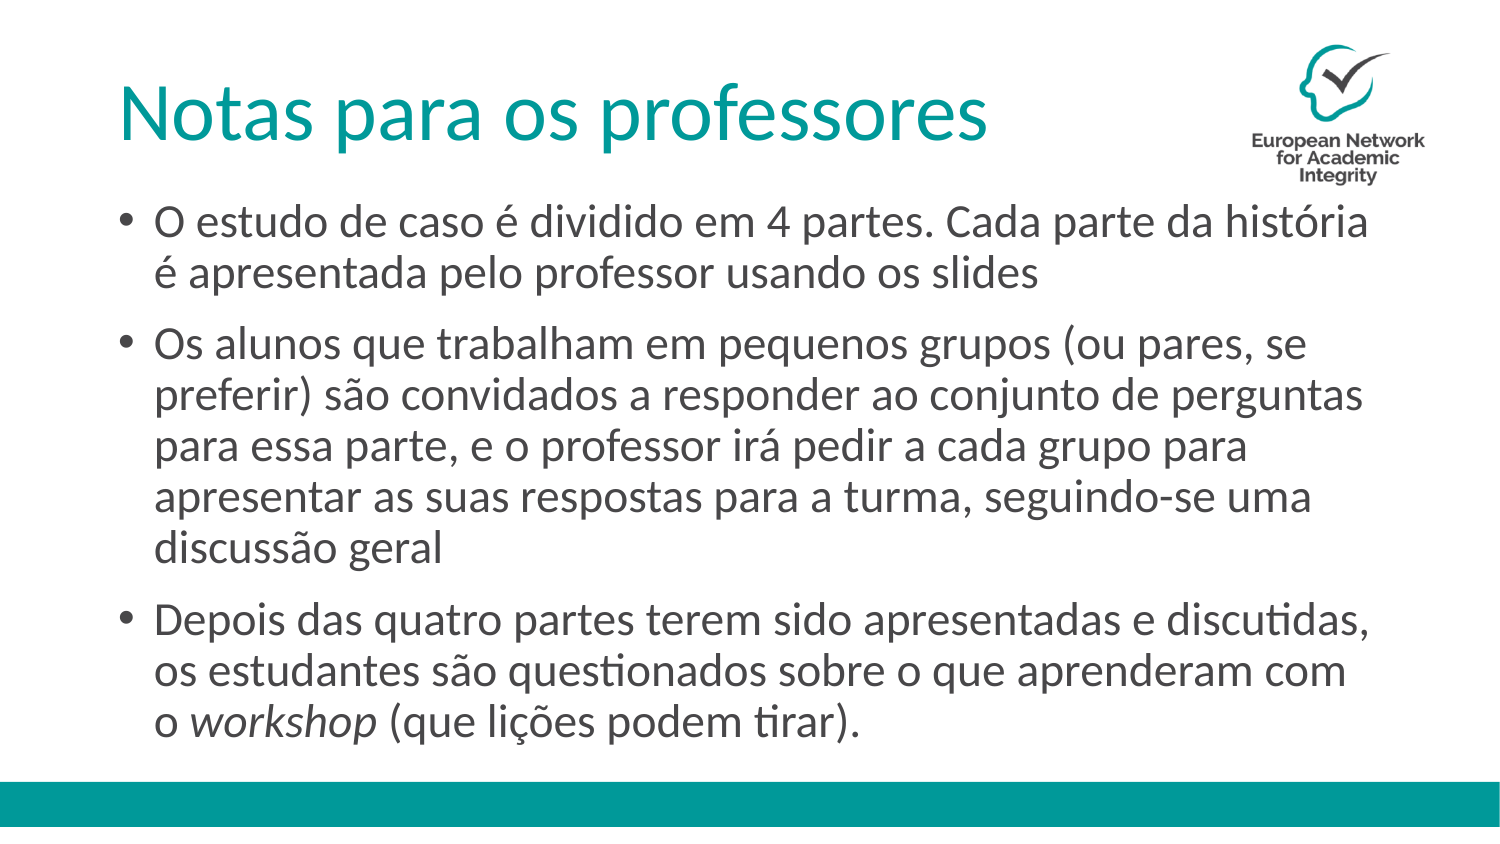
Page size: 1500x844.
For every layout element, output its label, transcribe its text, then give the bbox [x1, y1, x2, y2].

picture [1220, 14, 1457, 216]
title Notas para os professores [103, 44, 1238, 182]
list O estudo de caso é dividido em 4 partes. Cada parte da história é apresentada pelo professor usando os slides Os alunos que trabalham em pequenos grupos (ou pares, se preferir) são convidados a responder ao conjunto de perguntas para essa parte, e o professor irá pedir a cada grupo para apresentar as suas respostas para a turma, seguindo-se uma discussão geral Depois das quatro partes terem sido apresentadas e discutidas, os estudantes são questionados sobre o que aprenderam com o workshop (que lições podem tirar). [103, 188, 1397, 760]
